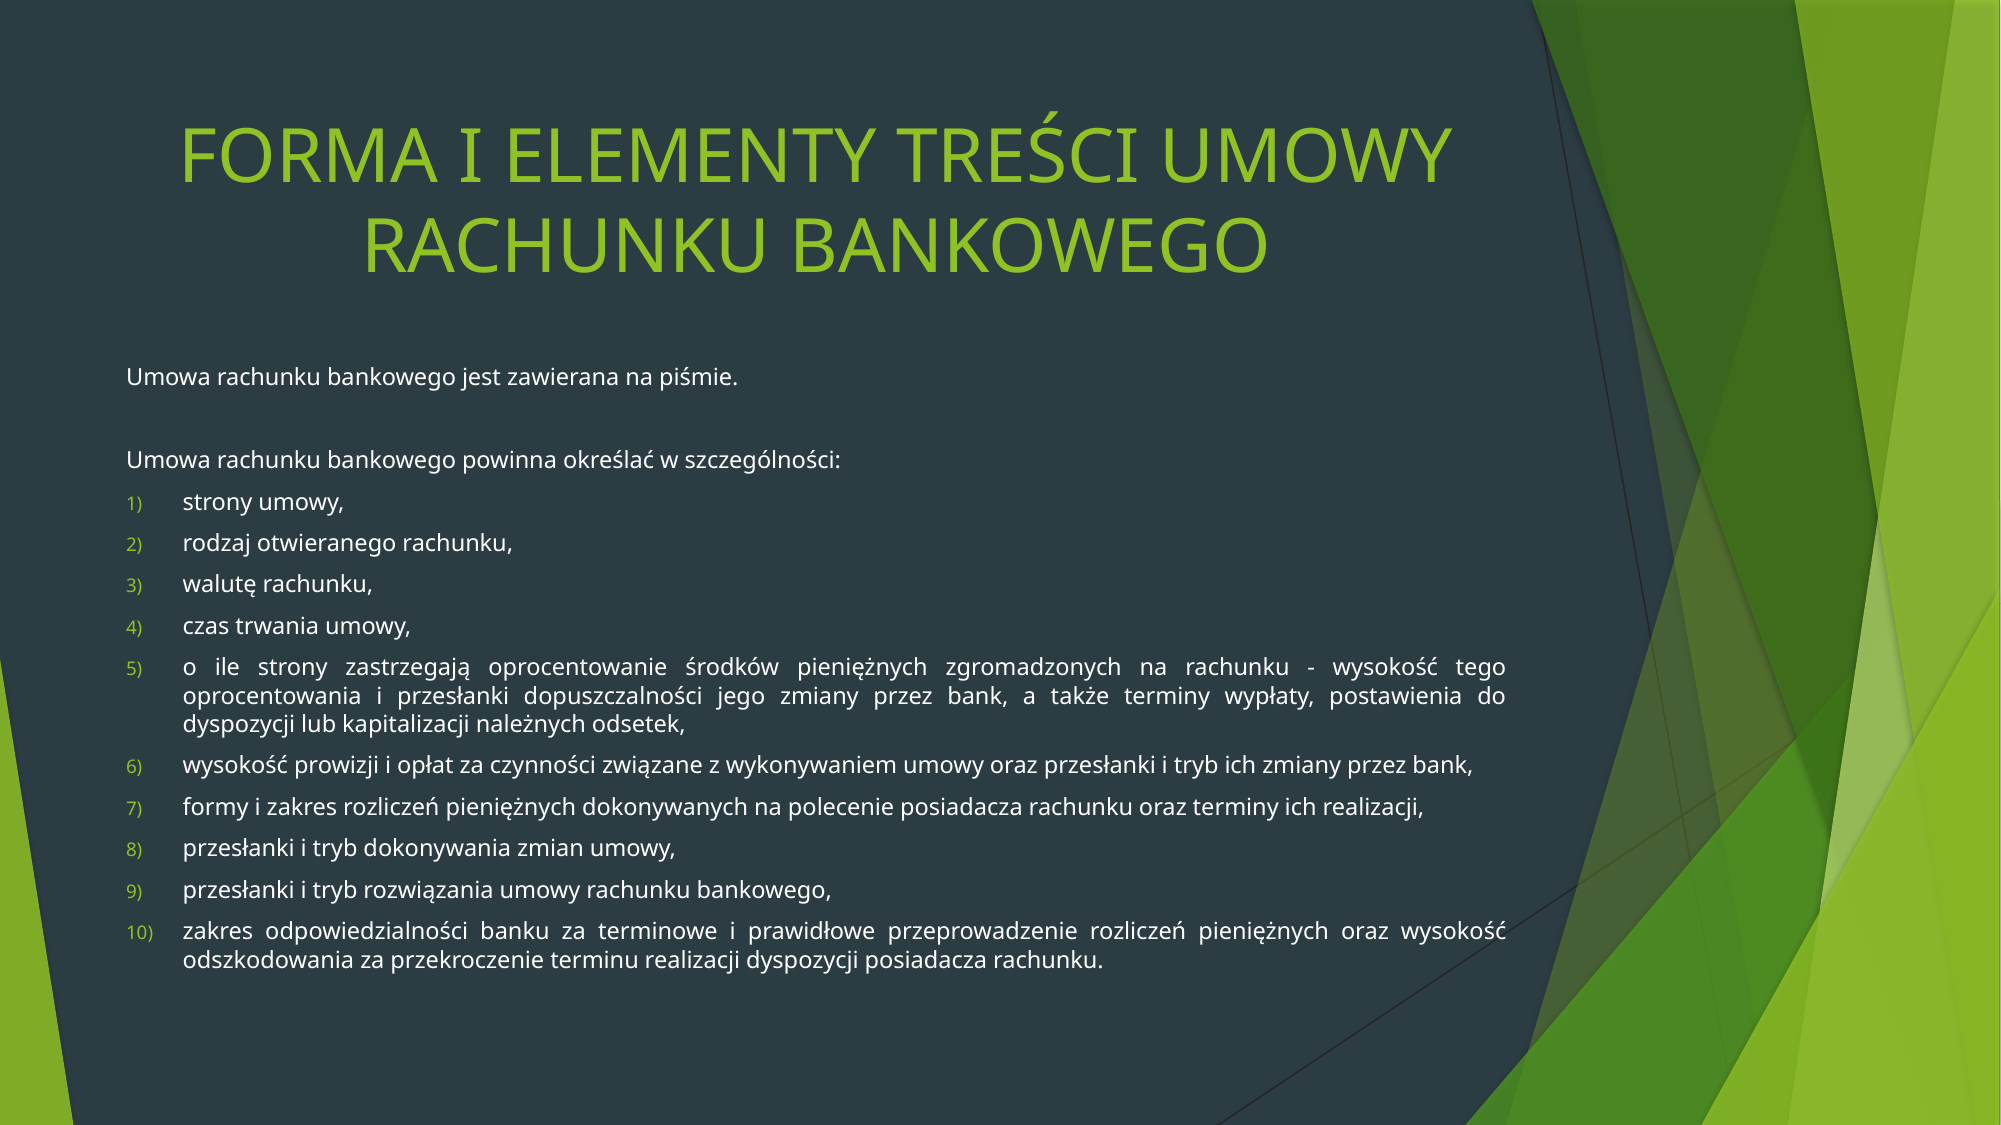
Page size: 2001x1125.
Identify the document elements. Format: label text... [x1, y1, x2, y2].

list Umowa rachunku bankowego jest zawierana na piśmie. Umowa rachunku bankowego powinna określać w szczególności: strony umowy, rodzaj otwieranego rachunku, walutę rachunku, czas trwania umowy, o ile strony zastrzegają oprocentowanie środków pieniężnych zgromadzonych na rachunku - wysokość tego oprocentowania i przesłanki dopuszczalności jego zmiany przez bank, a także terminy wypłaty, postawienia do dyspozycji lub kapitalizacji należnych odsetek, wysokość prowizji i opłat za czynności związane z wykonywaniem umowy oraz przesłanki i tryb ich zmiany przez bank, formy i zakres rozliczeń pieniężnych dokonywanych na polecenie posiadacza rachunku oraz terminy ich realizacji, przesłanki i tryb dokonywania zmian umowy, przesłanki i tryb rozwiązania umowy rachunku bankowego, zakres odpowiedzialności banku za terminowe i prawidłowe przeprowadzenie rozliczeń pieniężnych oraz wysokość odszkodowania za przekroczenie terminu realizacji dyspozycji posiadacza rachunku. [111, 354, 1522, 992]
title FORMA I ELEMENTY TREŚCI UMOWY RACHUNKU BANKOWEGO [111, 99, 1522, 317]
